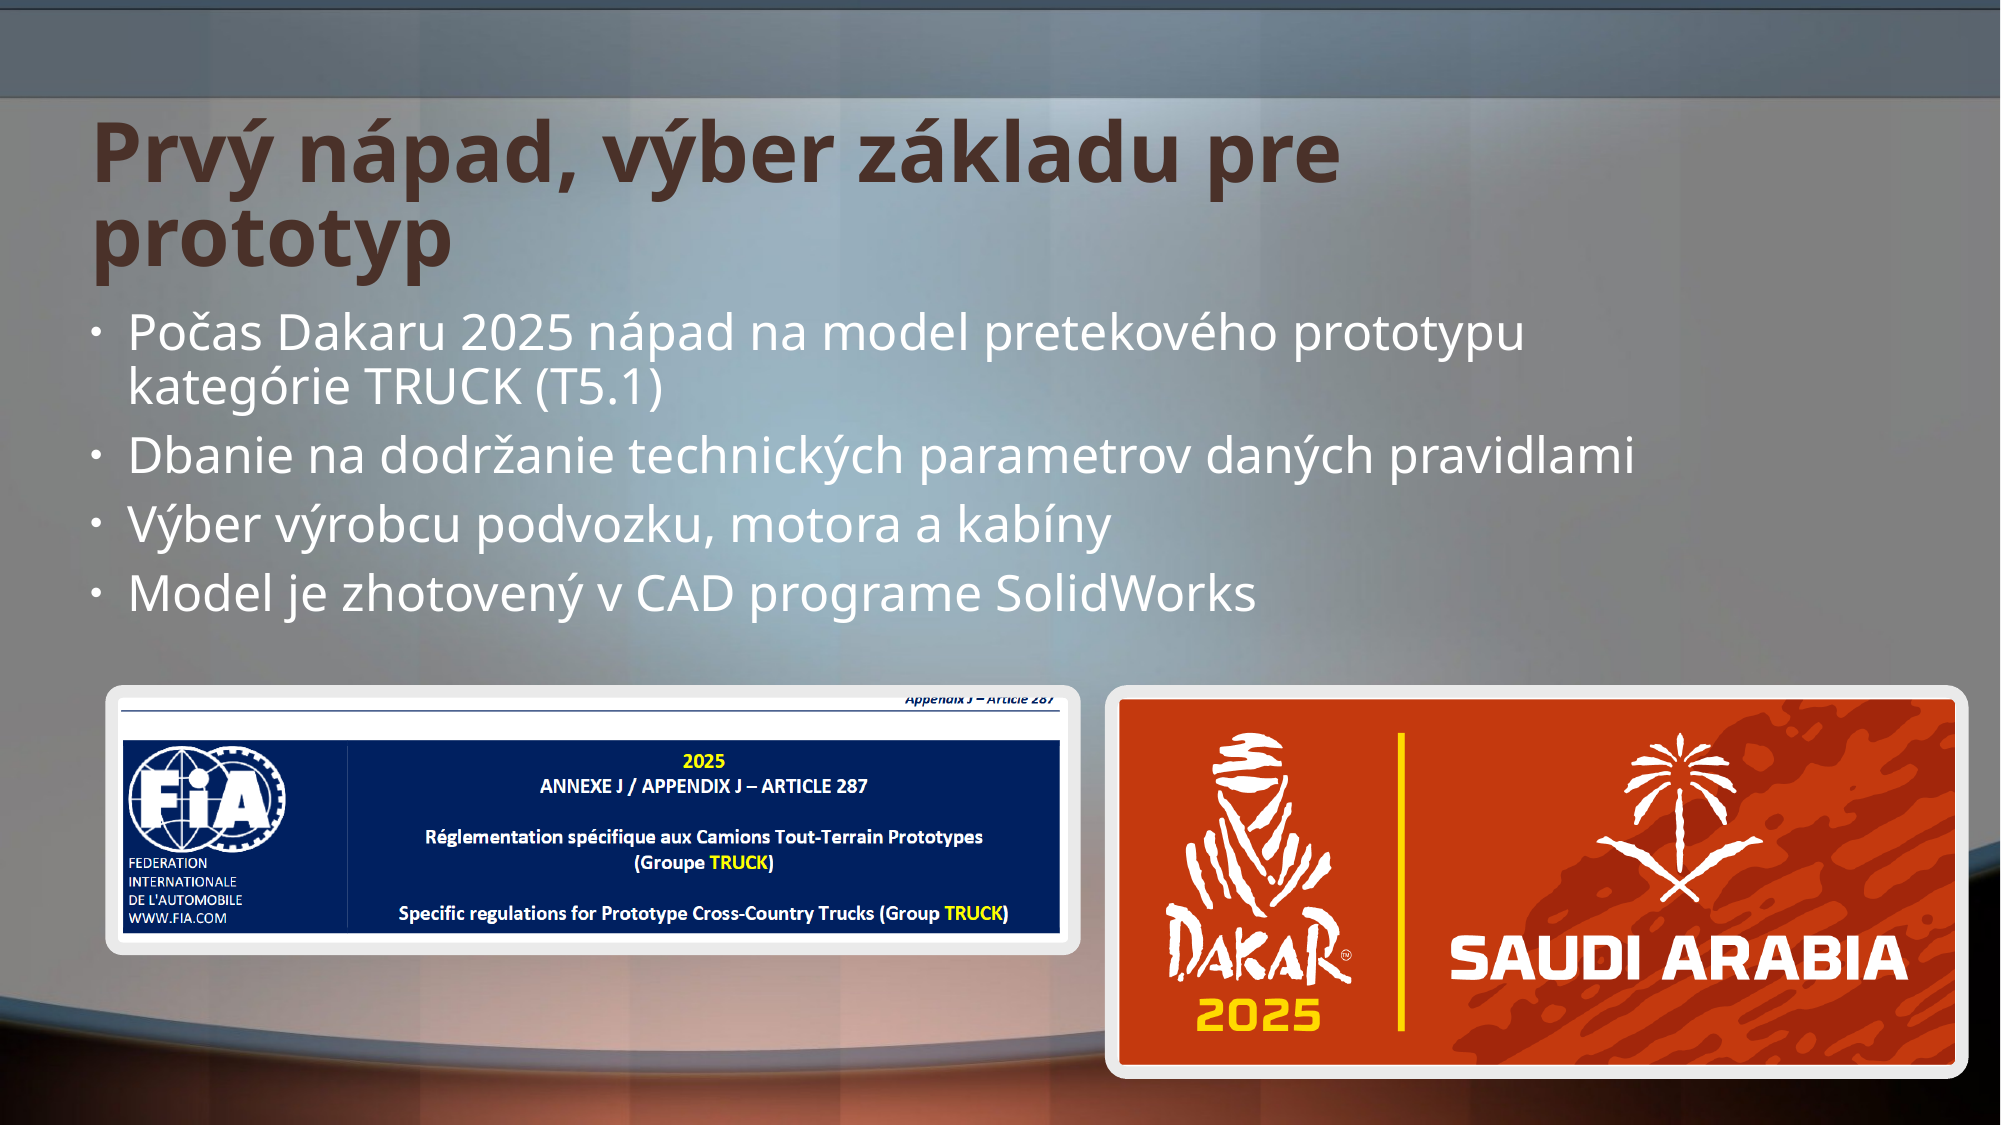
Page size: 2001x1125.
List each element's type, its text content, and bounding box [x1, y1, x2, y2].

title Prvý nápad, výber základu pre prototyp [75, 104, 1732, 294]
list Počas Dakaru 2025 nápad na model pretekového prototypu kategórie TRUCK (T5.1) Dbanie na dodržanie technických parametrov daných pravidlami Výber výrobcu podvozku, motora a kabíny Model je zhotovený v CAD programe SolidWorks [75, 299, 1732, 920]
picture [0, 0, 2001, 1125]
